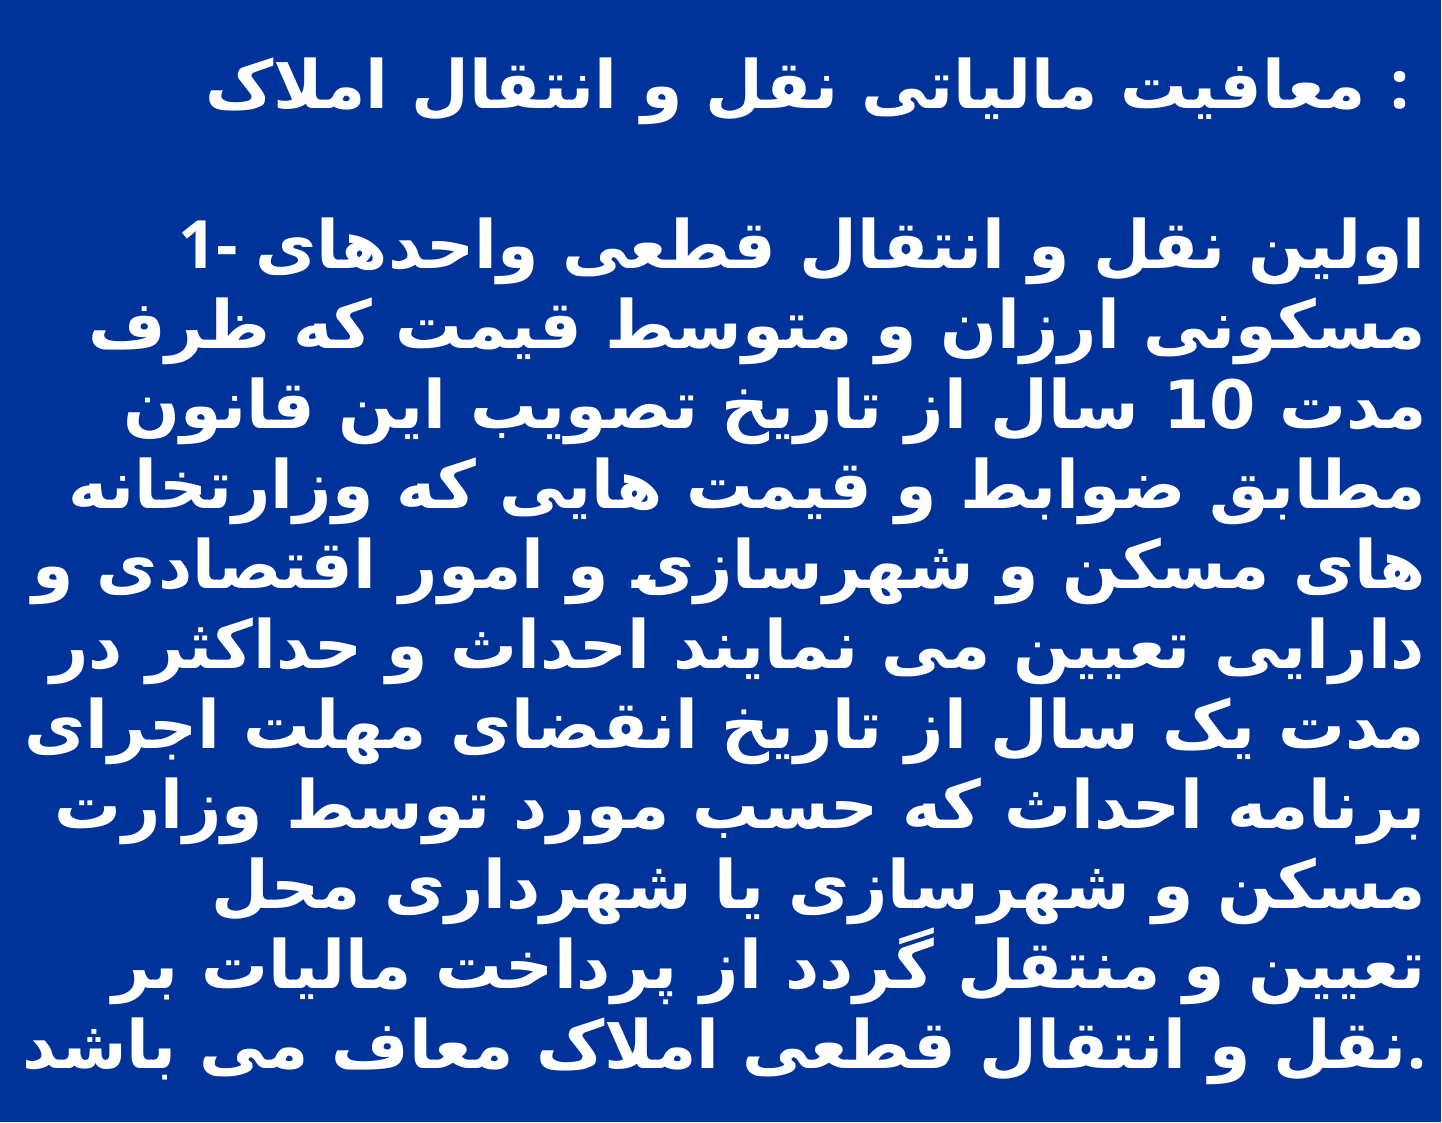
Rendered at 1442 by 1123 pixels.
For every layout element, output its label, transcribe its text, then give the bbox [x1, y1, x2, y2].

text_box معافیت مالیاتی نقل و انتقال املاک : 1- اولین نقل و انتقال قطعی واحدهای مسکونی ارزان و متوسط قیمت که ظرف مدت 10 سال از تاریخ تصویب این قانون مطابق ضوابط و قیمت هایی که وزارتخانه های مسکن و شهرسازی و امور اقتصادی و دارایی تعیین می نمایند احداث و حداکثر در مدت یک سال از تاریخ انقضای مهلت اجرای برنامه احداث که حسب مورد توسط وزارت مسکن و شهرسازی یا شهرداری محل تعیین و منتقل گردد از پرداخت مالیات بر نقل و انتقال قطعی املاک معاف می باشد. [0, 34, 1442, 1089]
